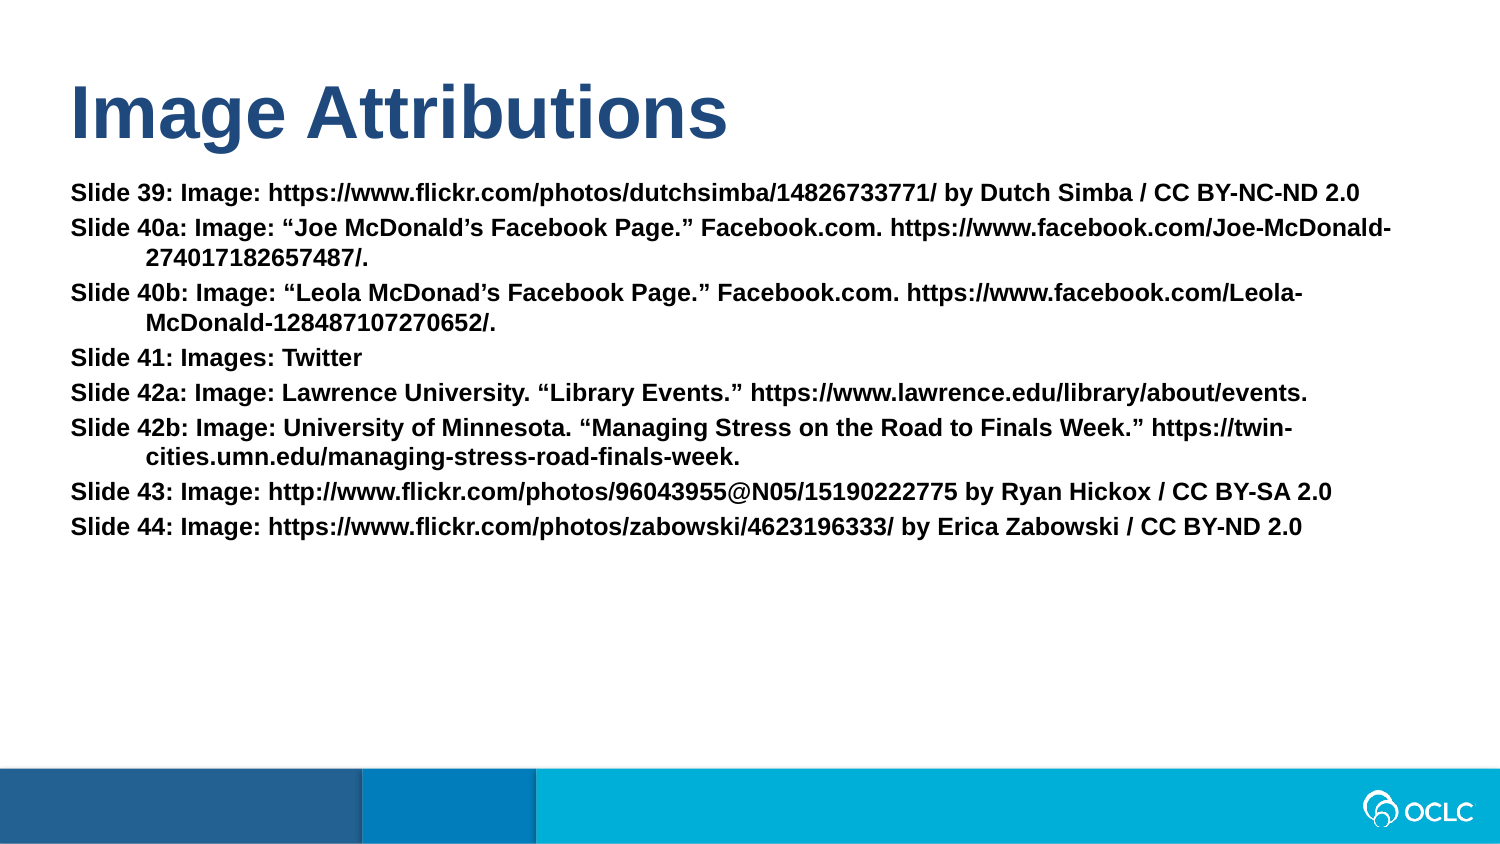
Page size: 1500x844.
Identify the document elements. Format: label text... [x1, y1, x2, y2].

list Slide 39: Image: https://www.flickr.com/photos/dutchsimba/14826733771/ by Dutch Simba / CC BY-NC-ND 2.0 Slide 40a: Image: “Joe McDonald’s Facebook Page.” Facebook.com. https://www.facebook.com/Joe-McDonald-274017182657487/. Slide 40b: Image: “Leola McDonad’s Facebook Page.” Facebook.com. https://www.facebook.com/Leola-McDonald-128487107270652/. Slide 41: Images: Twitter Slide 42a: Image: Lawrence University. “Library Events.” https://www.lawrence.edu/library/about/events. Slide 42b: Image: University of Minnesota. “Managing Stress on the Road to Finals Week.” https://twin-cities.umn.edu/managing-stress-road-finals-week. Slide 43: Image: http://www.flickr.com/photos/96043955@N05/15190222775 by Ryan Hickox / CC BY-SA 2.0 Slide 44: Image: https://www.flickr.com/photos/zabowski/4623196333/ by Erica Zabowski / CC BY-ND 2.0 [55, 169, 1441, 720]
list Image Attributions [55, 56, 1441, 169]
